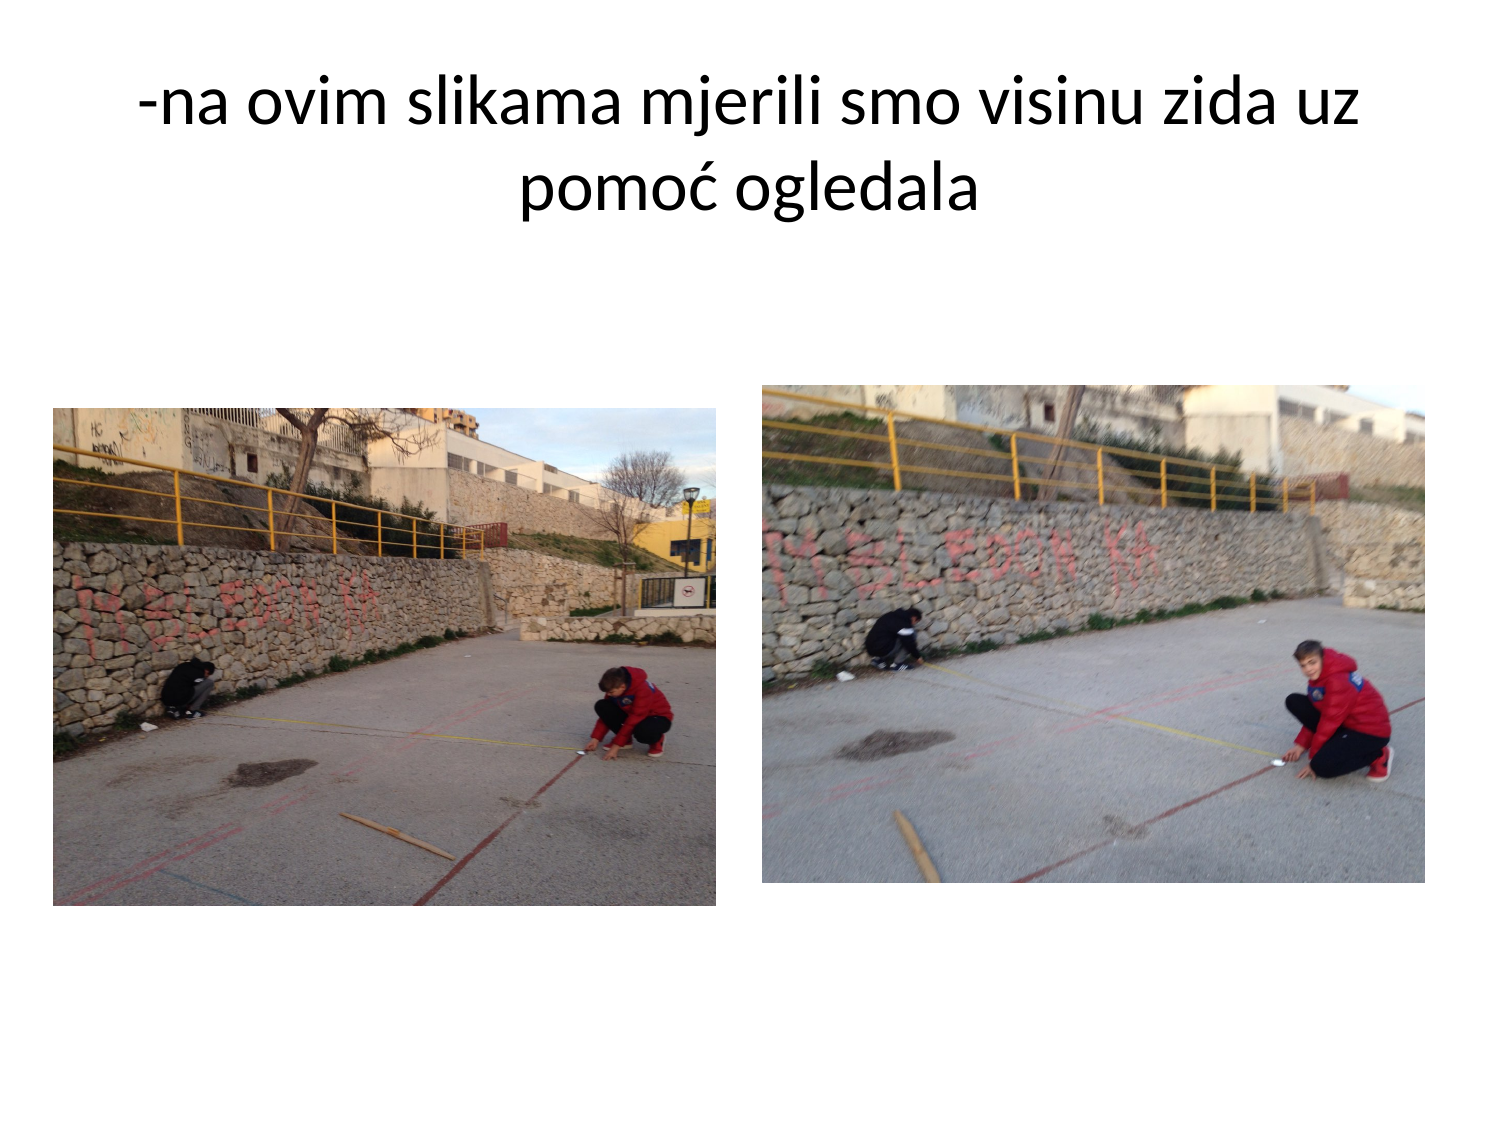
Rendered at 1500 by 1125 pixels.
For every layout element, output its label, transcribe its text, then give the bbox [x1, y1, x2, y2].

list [762, 384, 1426, 883]
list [52, 408, 716, 906]
title -na ovim slikama mjerili smo visinu zida uz pomoć ogledala [75, 45, 1425, 233]
